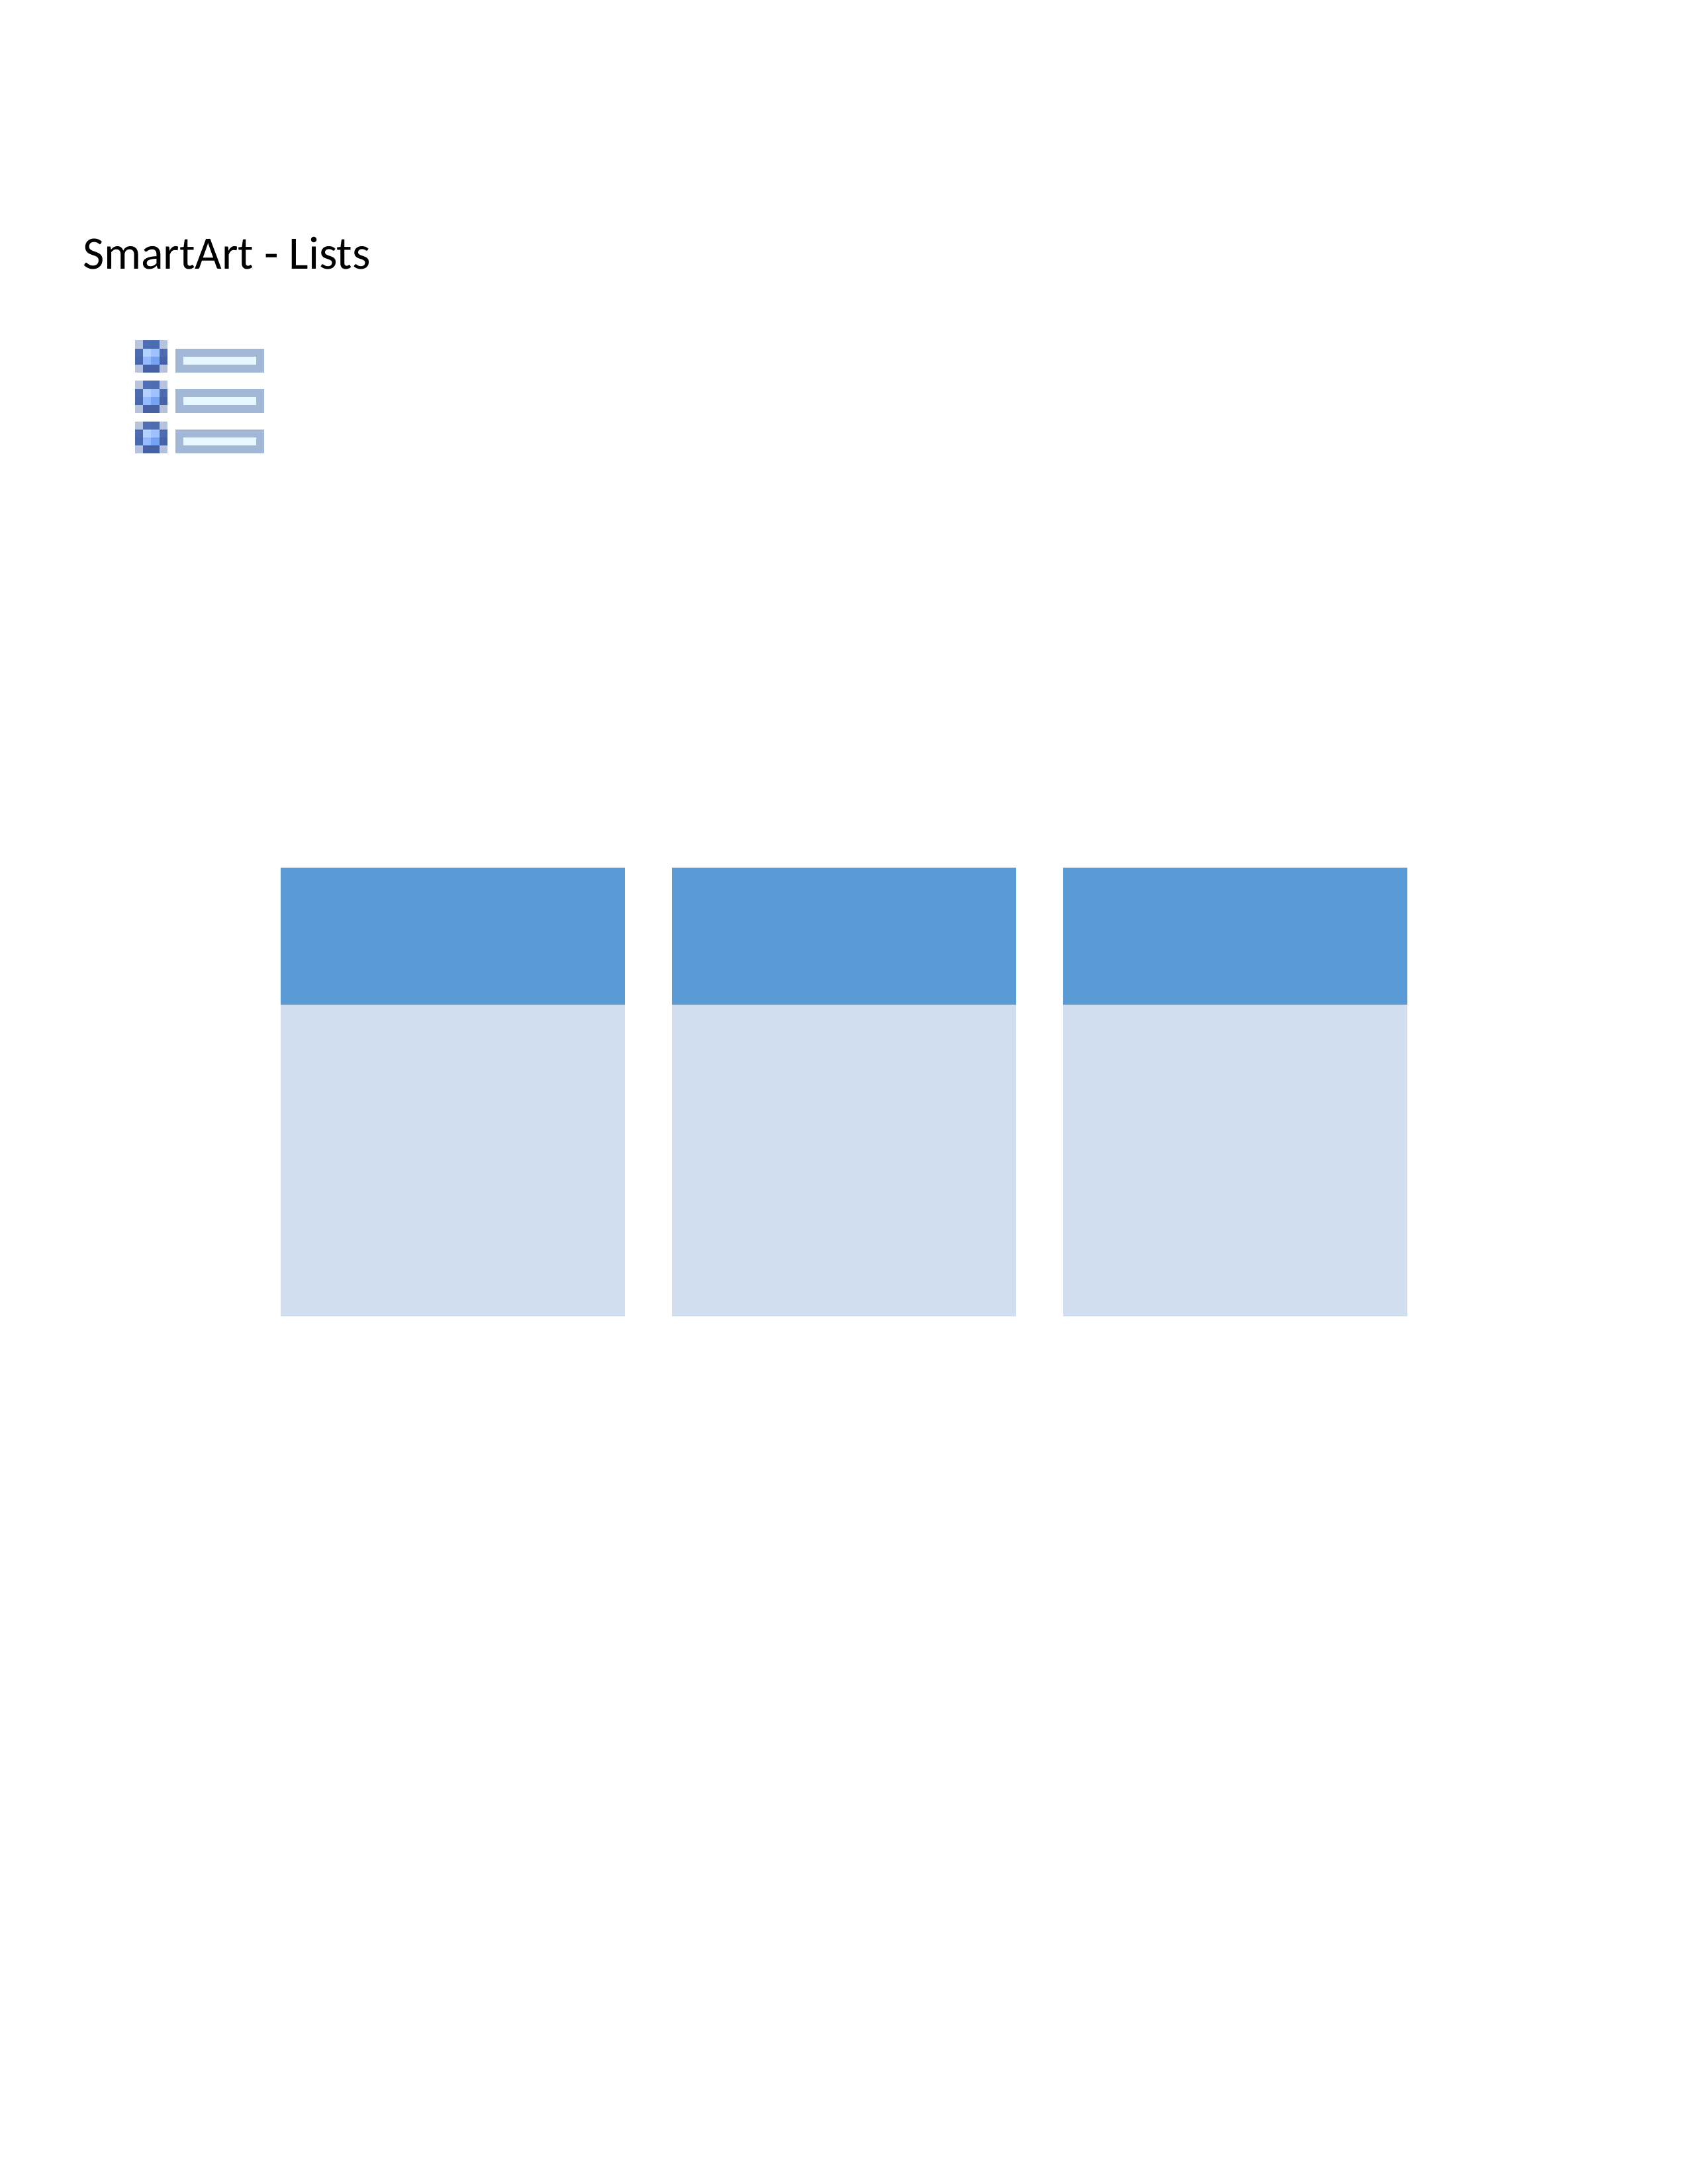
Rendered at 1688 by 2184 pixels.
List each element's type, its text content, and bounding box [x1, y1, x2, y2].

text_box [281, 717, 1407, 1467]
text_box SmartArt - Lists [73, 218, 381, 284]
picture [79, 308, 321, 495]
